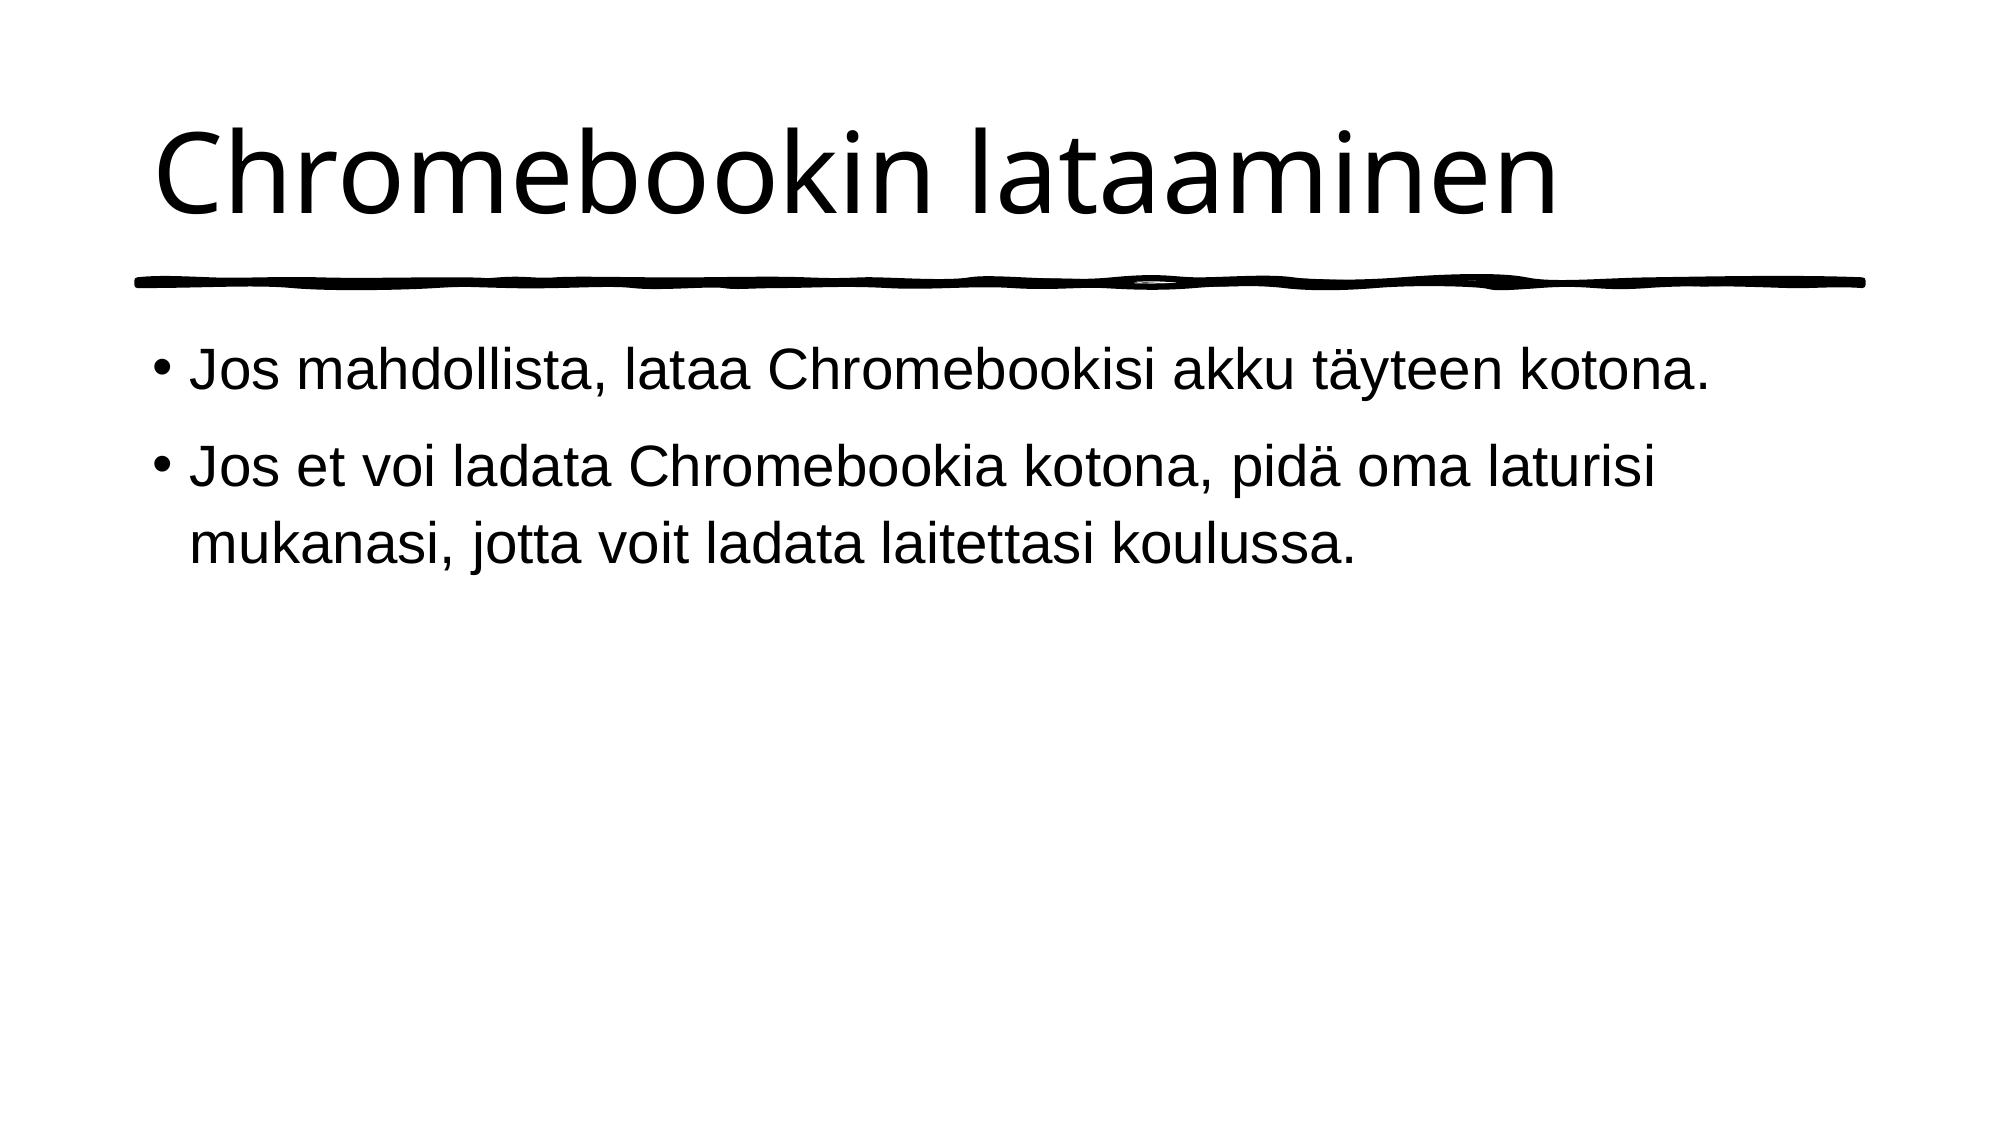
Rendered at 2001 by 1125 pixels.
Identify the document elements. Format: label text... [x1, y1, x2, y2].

list Jos mahdollista, lataa Chromebookisi akku täyteen kotona. Jos et voi ladata Chromebookia kotona, pidä oma laturisi mukanasi, jotta voit ladata laitettasi koulussa. [137, 316, 1863, 1014]
title Chromebookin lataaminen [137, 59, 1863, 278]
